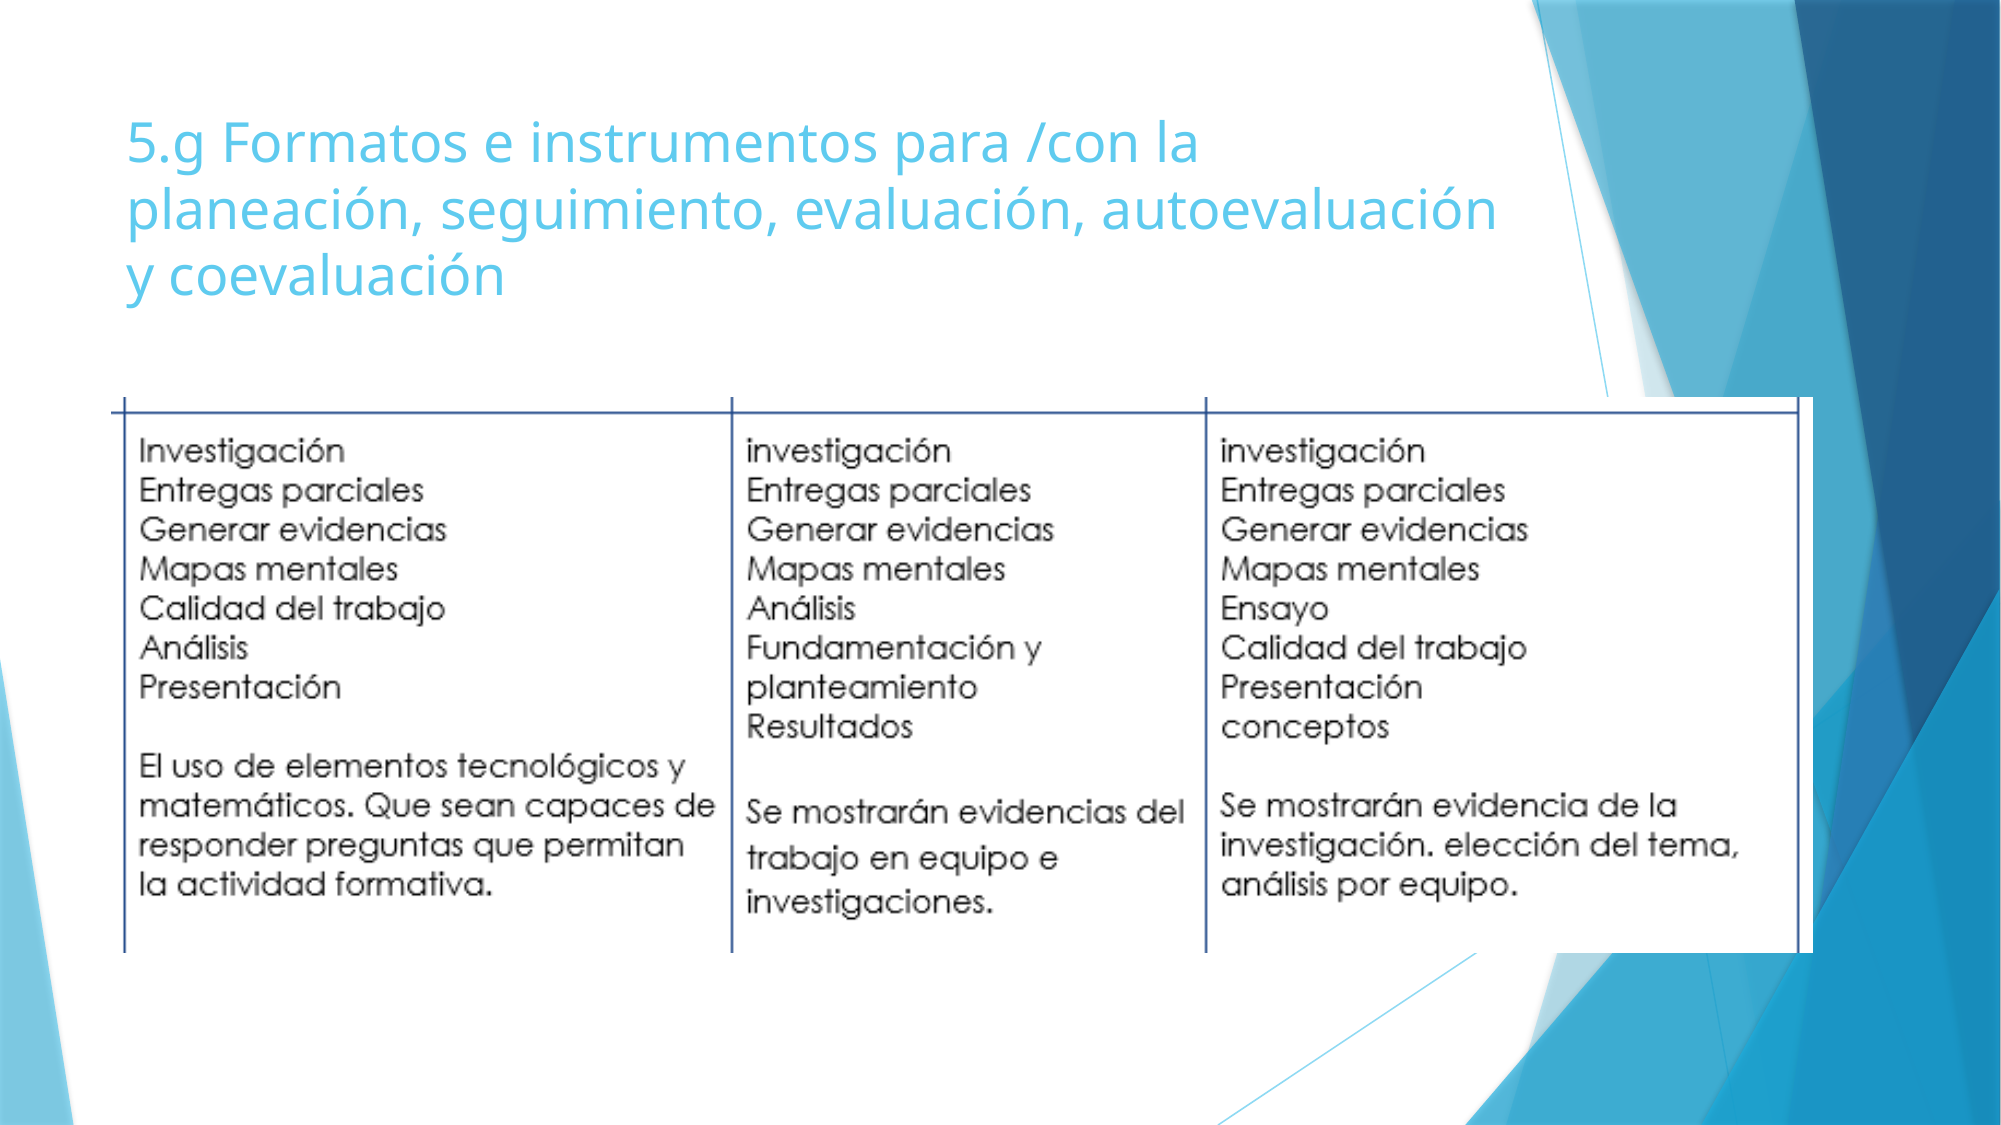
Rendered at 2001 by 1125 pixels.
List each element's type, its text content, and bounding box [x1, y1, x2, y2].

picture [110, 397, 1814, 954]
title 5.g Formatos e instrumentos para /con la planeación, seguimiento, evaluación, autoevaluación y coevaluación [111, 99, 1522, 317]
